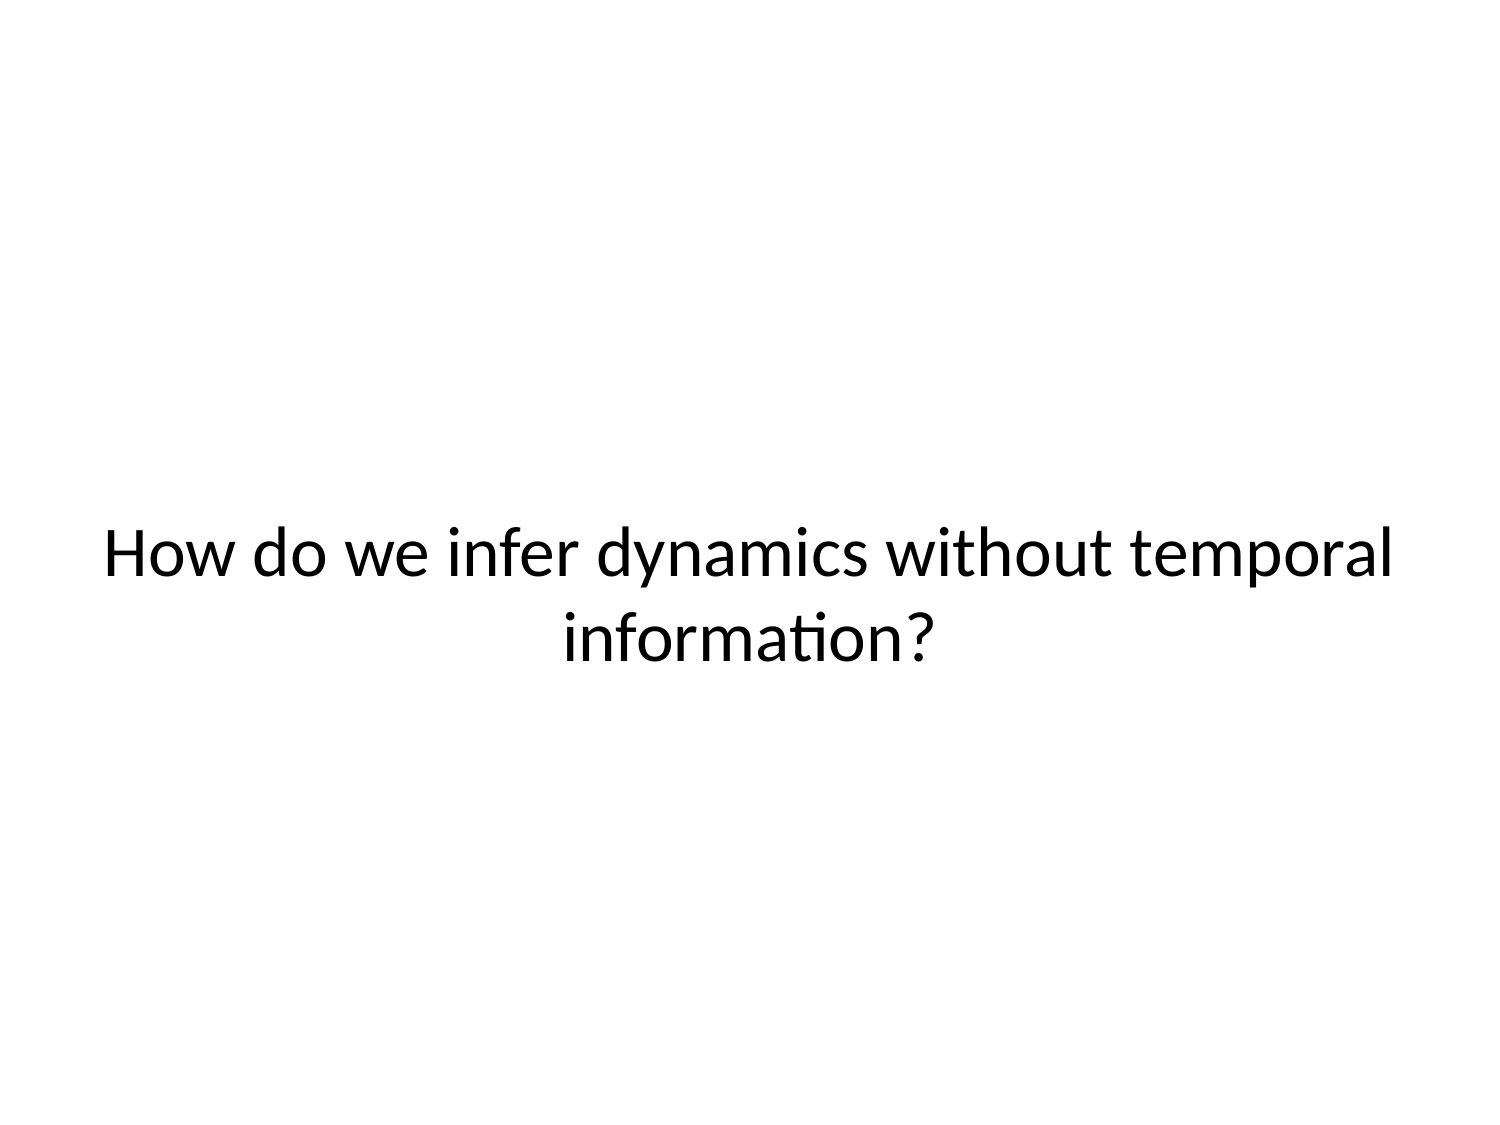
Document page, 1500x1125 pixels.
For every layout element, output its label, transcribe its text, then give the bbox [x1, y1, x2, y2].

title How do we infer dynamics without temporal information? [75, 496, 1425, 685]
